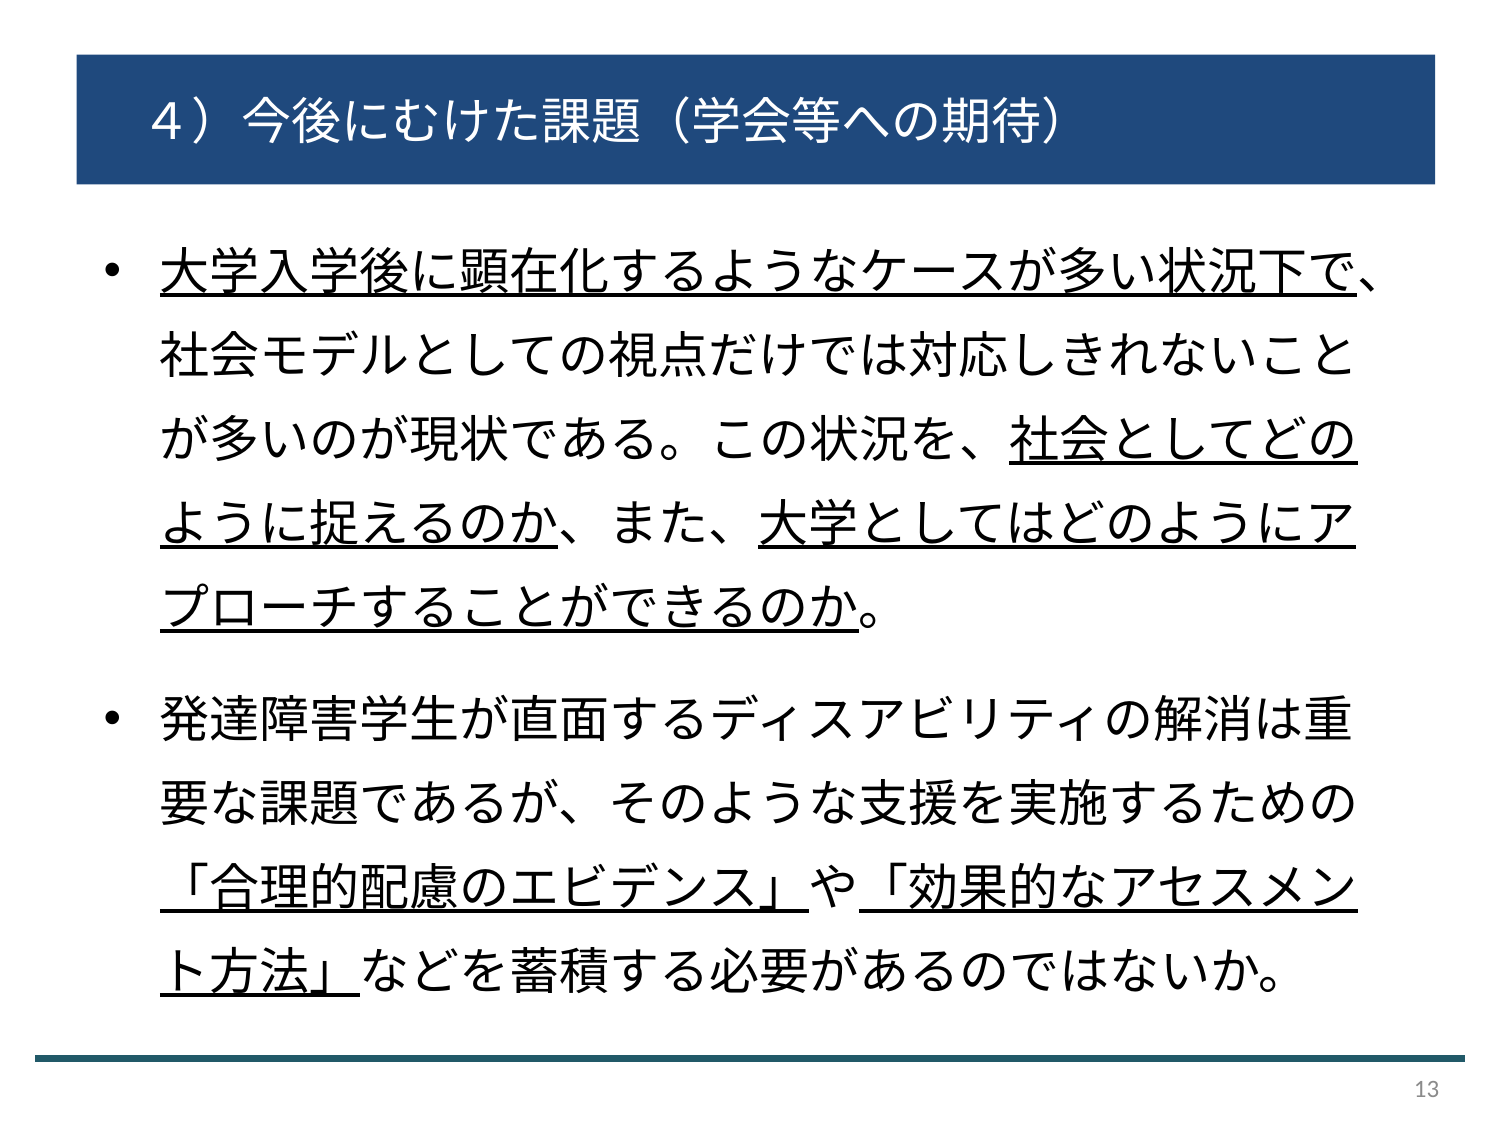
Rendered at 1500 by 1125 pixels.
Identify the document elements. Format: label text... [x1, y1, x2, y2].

slide_number 13 [1104, 1066, 1455, 1118]
text_box 大学入学後に顕在化するようなケースが多い状況下で、社会モデルとしての視点だけでは対応しきれないことが多いのが現状である。この状況を、社会としてどのように捉えるのか、また、大学としてはどのようにアプローチすることができるのか。 発達障害学生が直面するディスアビリティの解消は重要な課題であるが、そのような支援を実施するための「合理的配慮のエビデンス」や「効果的なアセスメント方法」などを蓄積する必要があるのではないか。 [88, 208, 1412, 1000]
text_box ４）今後にむけた課題（学会等への期待） [75, 52, 1437, 186]
